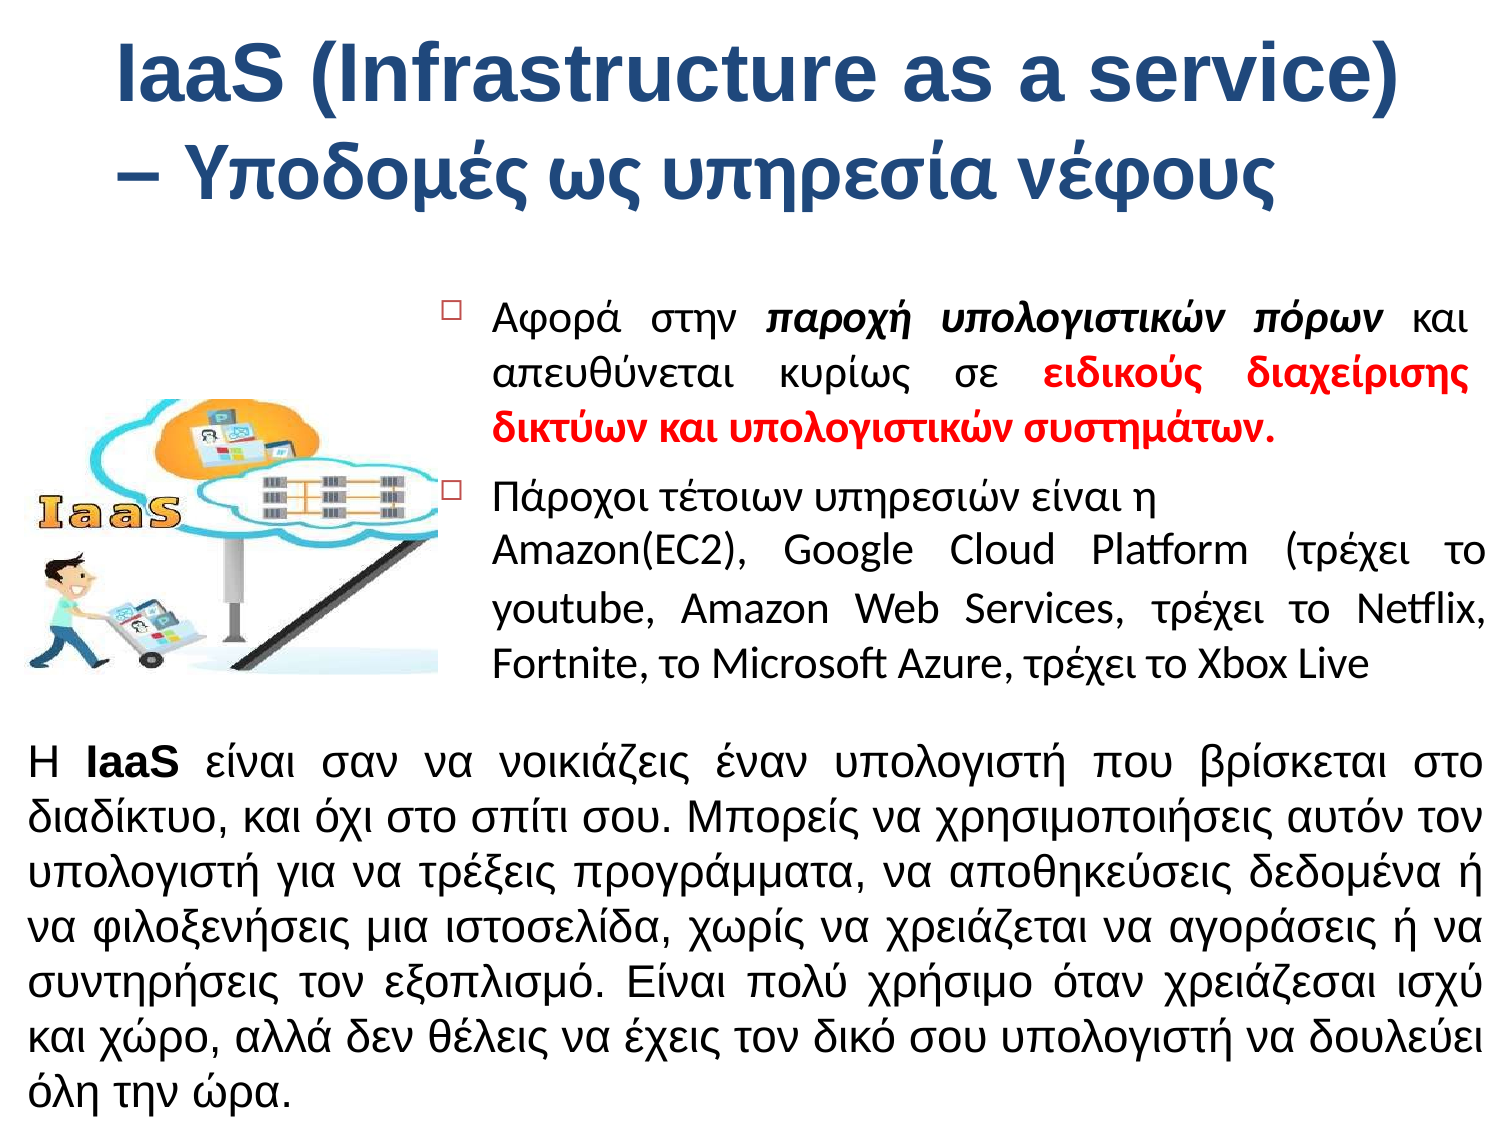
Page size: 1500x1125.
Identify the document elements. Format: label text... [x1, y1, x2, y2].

text_box Αφορά στην παροχή υπολογιστικών πόρων και απευθύνεται κυρίως σε ειδικούς διαχείρισης δικτύων και υπολογιστικών συστημάτων. Πάροχοι τέτοιων υπηρεσιών είναι η Amazon(EC2), Google Cloud Platform (τρέχει το youtube, Amazon Web Services, τρέχει το Netflix, Fortnite, το Microsoft Azure, τρέχει το Xbox Live [437, 284, 1488, 690]
title IaaS (Infrastructure as a service) – Υποδομές ως υπηρεσία νέφους [113, 14, 1406, 217]
picture [24, 399, 438, 676]
text_box Η IaaS είναι σαν να νοικιάζεις έναν υπολογιστή που βρίσκεται στο διαδίκτυο, και όχι στο σπίτι σου. Μπορείς να χρησιμοποιήσεις αυτόν τον υπολογιστή για να τρέξεις προγράμματα, να αποθηκεύσεις δεδομένα ή να φιλοξενήσεις μια ιστοσελίδα, χωρίς να χρειάζεται να αγοράσεις ή να συντηρήσεις τον εξοπλισμό. Είναι πολύ χρήσιμο όταν χρειάζεσαι ισχύ και χώρο, αλλά δεν θέλεις να έχεις τον δικό σου υπολογιστή να δουλεύει όλη την ώρα. [12, 723, 1500, 1124]
